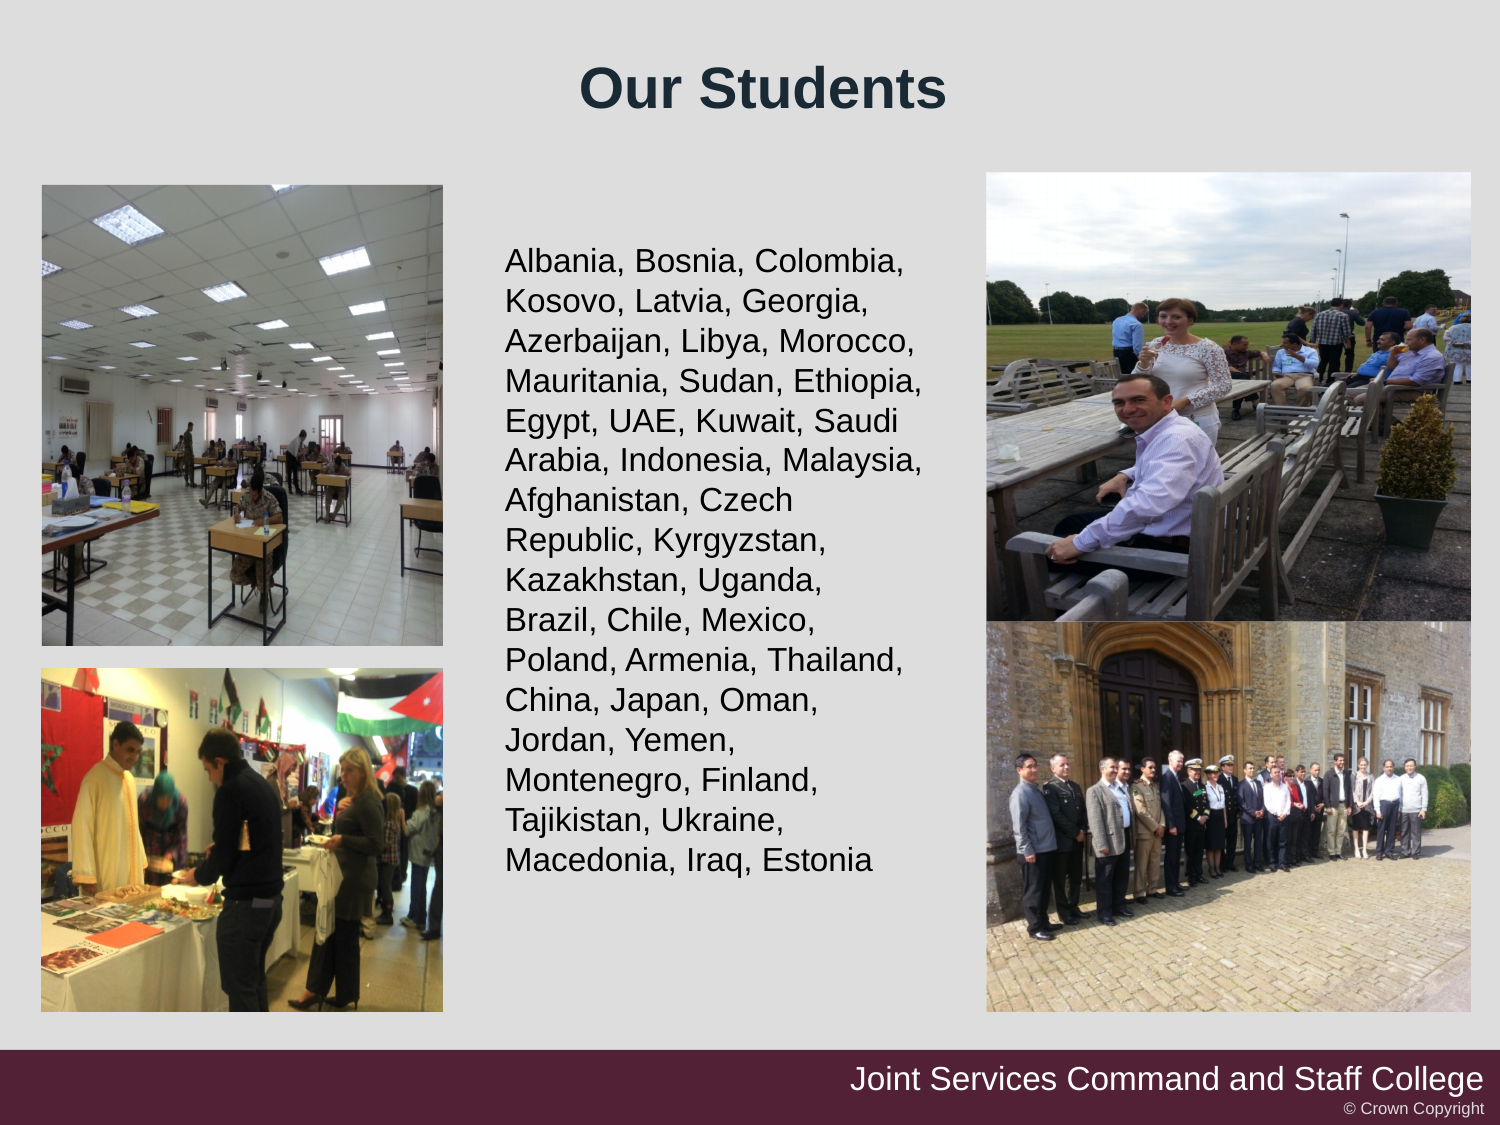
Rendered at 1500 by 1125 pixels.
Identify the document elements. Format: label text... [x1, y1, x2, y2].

picture [985, 160, 1471, 1012]
picture [41, 668, 444, 1012]
footer Joint Services Command and Staff College © Crown Copyright [537, 1050, 1500, 1125]
list Our Students [112, 42, 1388, 1013]
text_box Albania, Bosnia, Colombia, Kosovo, Latvia, Georgia, Azerbaijan, Libya, Morocco, Mauritania, Sudan, Ethiopia, Egypt, UAE, Kuwait, Saudi Arabia, Indonesia, Malaysia, Afghanistan, Czech Republic, Kyrgyzstan, Kazakhstan, Uganda, Brazil, Chile, Mexico, Poland, Armenia, Thailand, China, Japan, Oman, Jordan, Yemen, Montenegro, Finland, Tajikistan, Ukraine, Macedonia, Iraq, Estonia [490, 231, 939, 886]
picture [41, 184, 444, 646]
